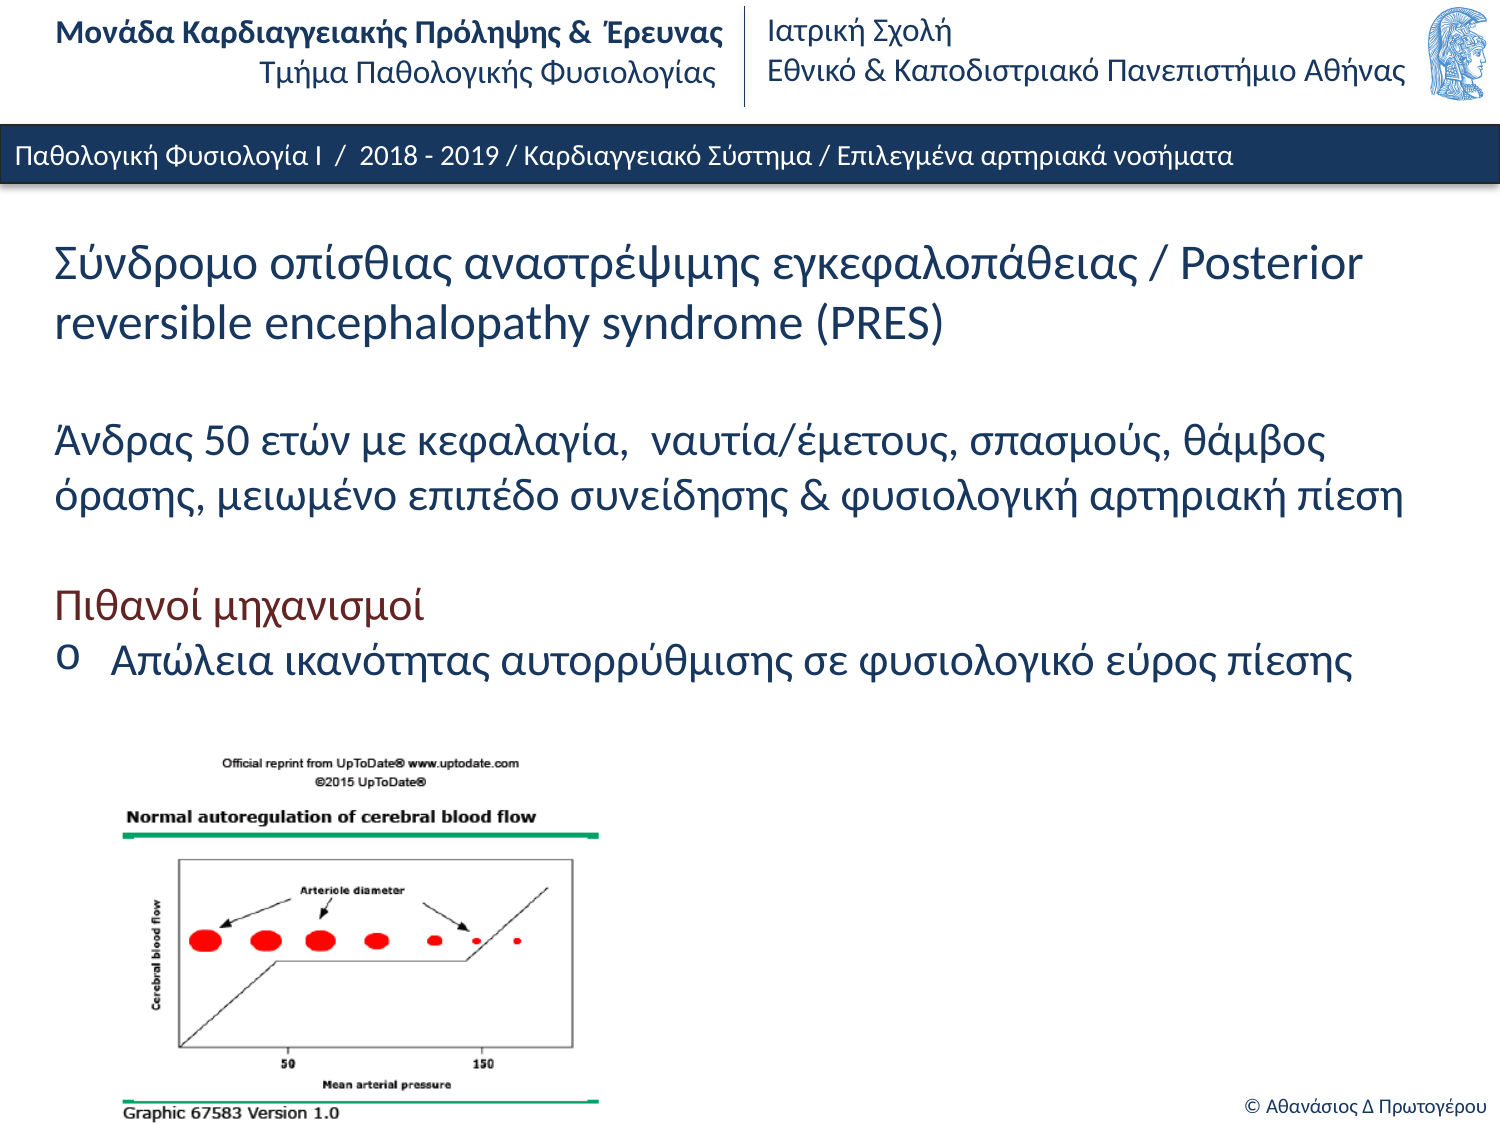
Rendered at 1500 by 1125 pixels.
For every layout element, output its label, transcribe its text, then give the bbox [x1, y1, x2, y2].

text_box Ιατρική Σχολή Εθνικό & Καποδιστριακό Πανεπιστήμιο Αθήνας [752, 0, 1422, 96]
picture [84, 755, 649, 1125]
text_box © Αθανάσιος Δ Πρωτογέρου [1229, 1085, 1500, 1125]
text_box Παθολογική Φυσιολογία Ι / 2018 - 2019 / Καρδιαγγειακό Σύστημα / Επιλεγμένα αρτηριακά νοσήματα [0, 124, 1500, 184]
picture [1428, 7, 1487, 101]
text_box Μονάδα Καρδιαγγειακής Πρόληψης & Έρευνας Τμήμα Παθολογικής Φυσιολογίας [38, 3, 739, 98]
text_box Σύνδρομο οπίσθιας αναστρέψιμης εγκεφαλοπάθειας / Posterior reversible encephalopathy syndrome (PRES) Άνδρας 50 ετών με κεφαλαγία, ναυτία/έμετους, σπασμούς, θάμβος όρασης, μειωμένο επιπέδο συνείδησης & φυσιολογική αρτηριακή πίεση Πιθανοί μηχανισμοί Απώλεια ικανότητας αυτορρύθμισης σε φυσιολογικό εύρος πίεσης [39, 222, 1429, 747]
